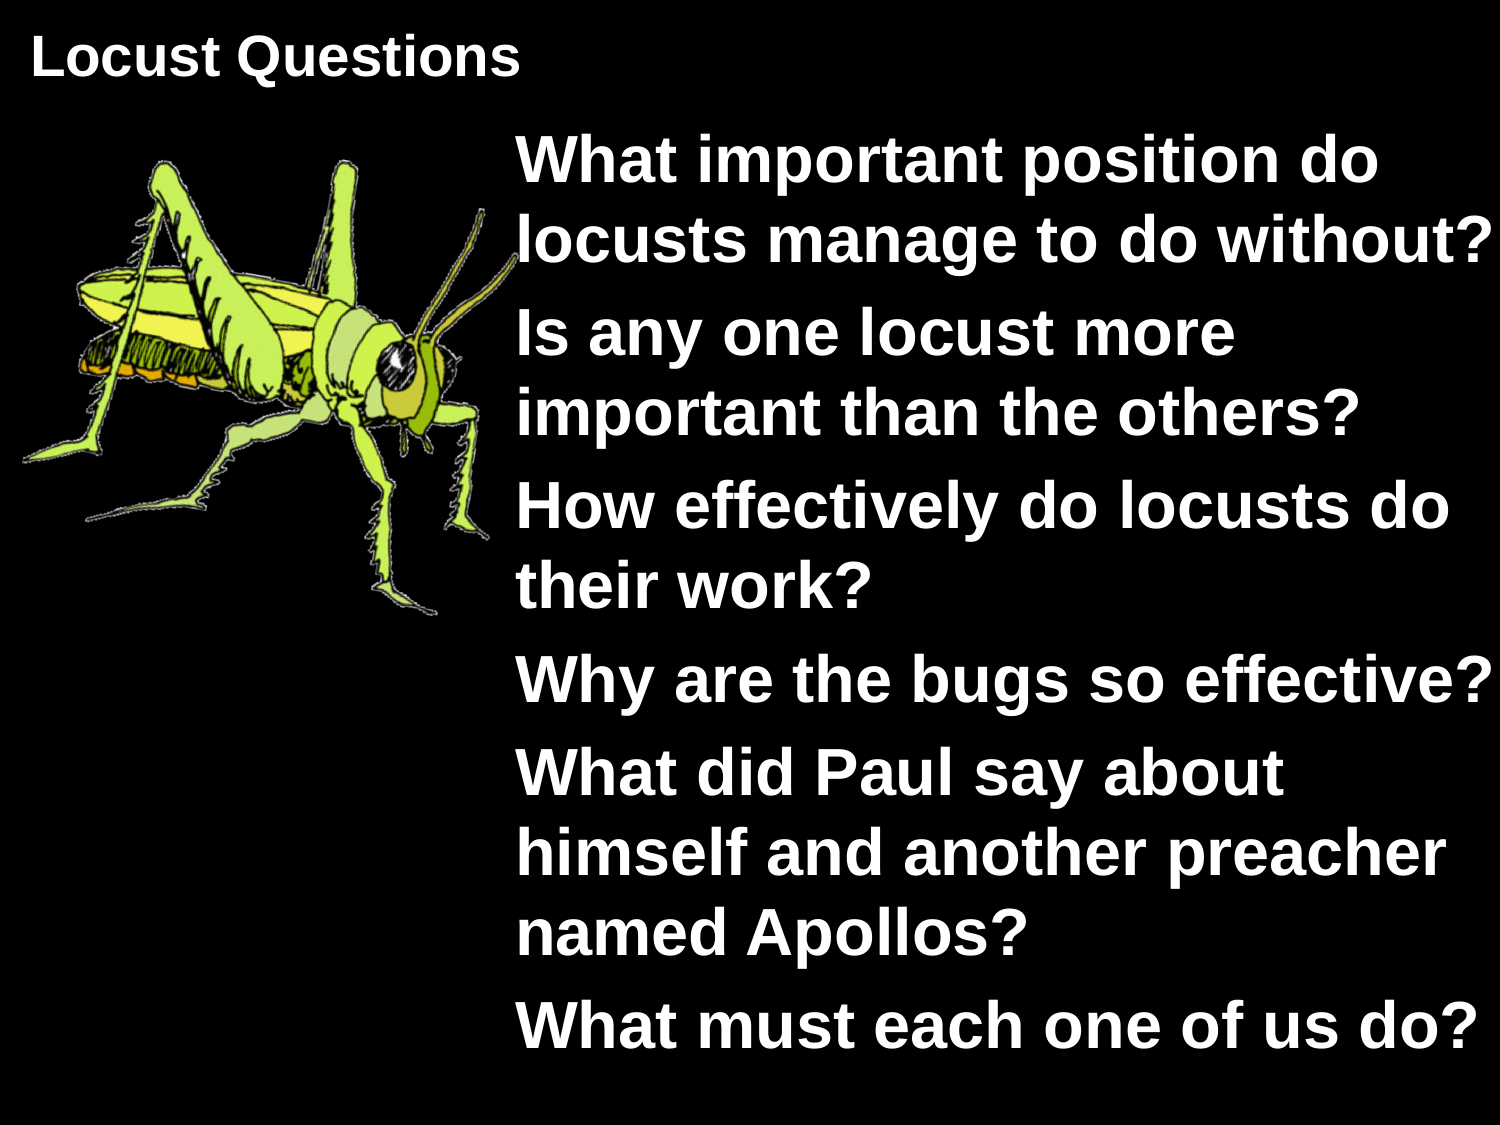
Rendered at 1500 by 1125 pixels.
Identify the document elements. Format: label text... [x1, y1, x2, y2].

list Locust Questions [0, 3, 563, 88]
text_box What important position do locusts manage to do without? Is any one locust more important than the others? How effectively do locusts do their work? Why are the bugs so effective? What did Paul say about himself and another preacher named Apollos? What must each one of us do? [500, 115, 1500, 1125]
picture [9, 114, 553, 628]
